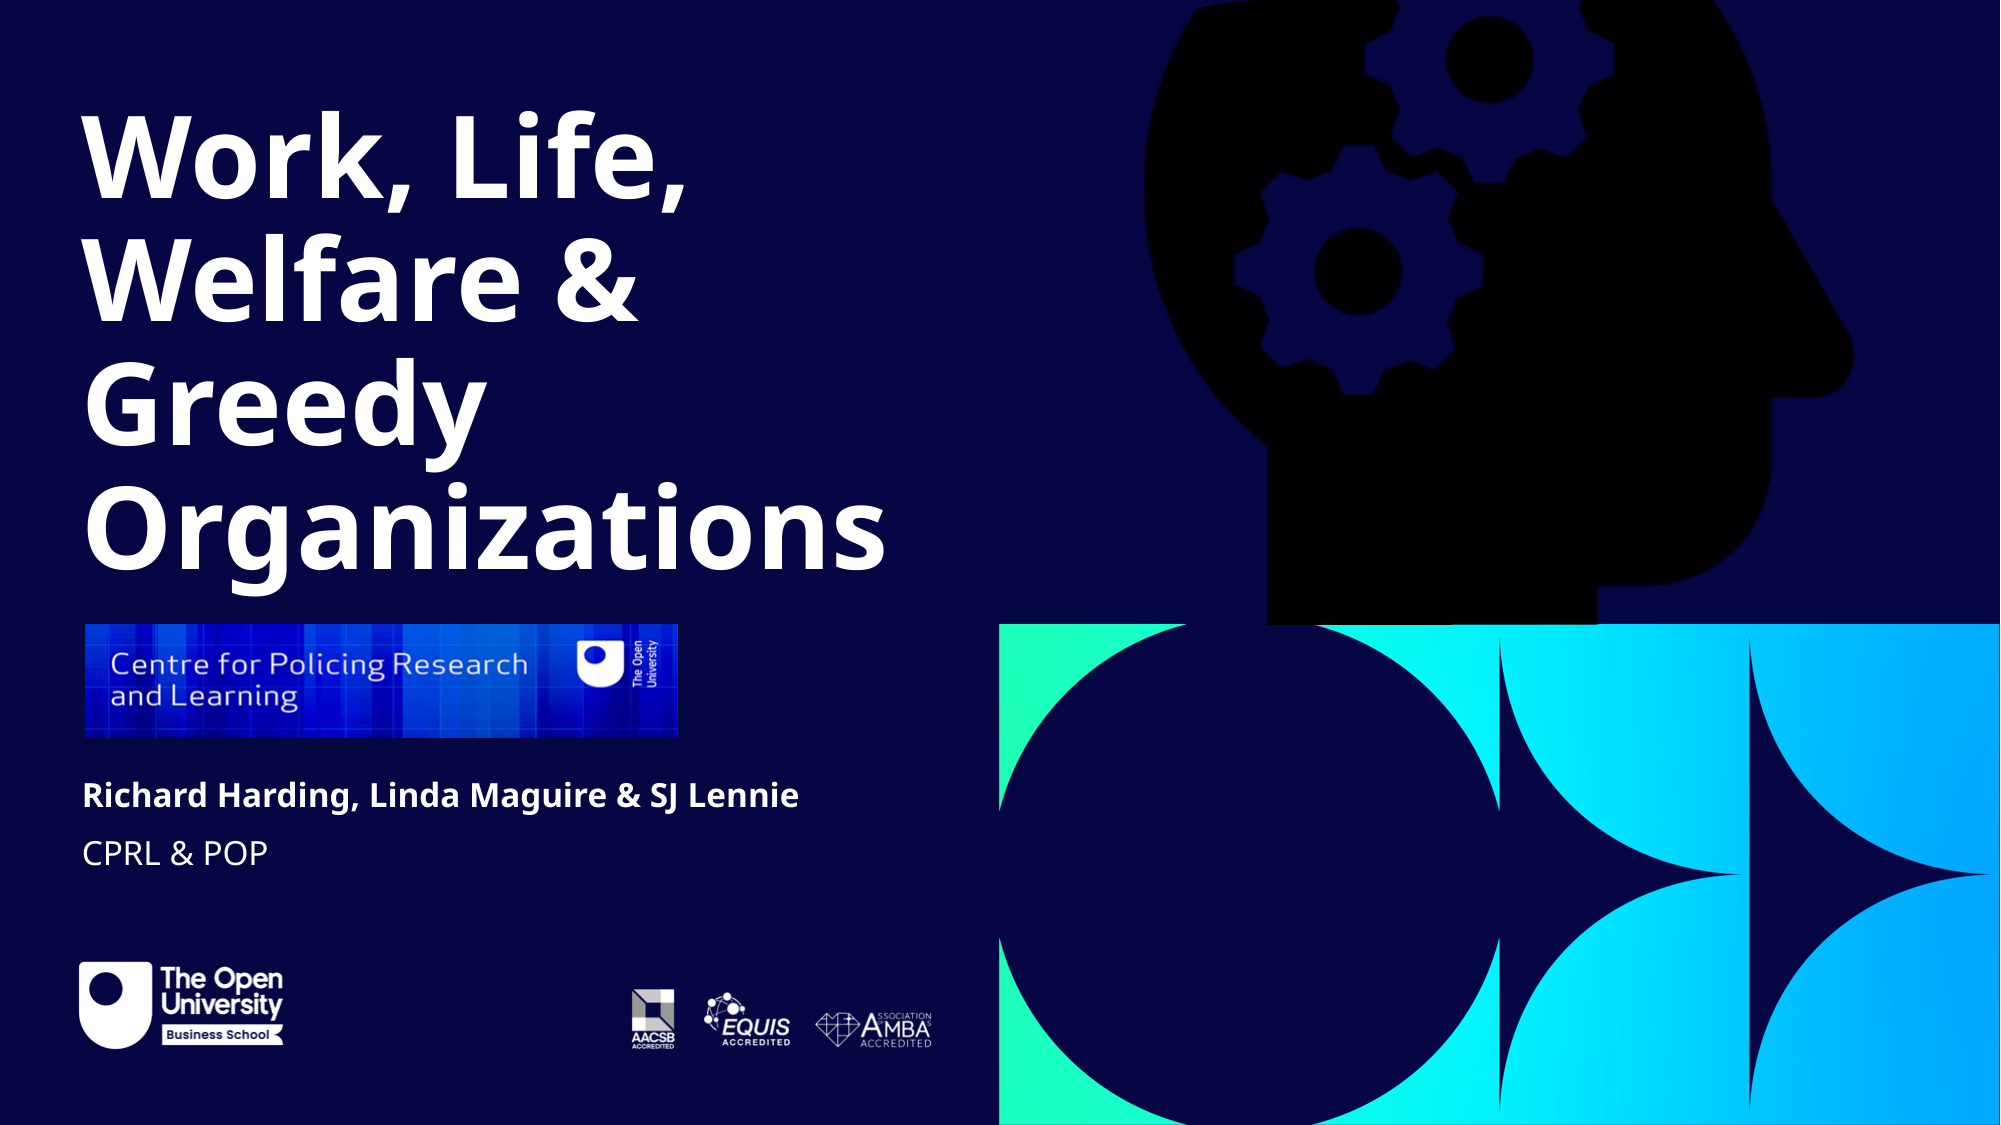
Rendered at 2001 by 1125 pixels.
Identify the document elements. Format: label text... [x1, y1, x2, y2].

picture [999, 0, 2001, 1125]
list Richard Harding, Linda Maguire & SJ Lennie [66, 762, 979, 820]
picture [812, 999, 934, 1061]
list CPRL & POP [66, 820, 979, 878]
list Work, Life, Welfare & Greedy Organizations [66, 91, 979, 387]
picture [629, 988, 677, 1050]
picture [77, 960, 359, 1052]
picture [700, 988, 794, 1050]
picture [1749, 652, 1982, 1088]
picture [85, 624, 678, 738]
